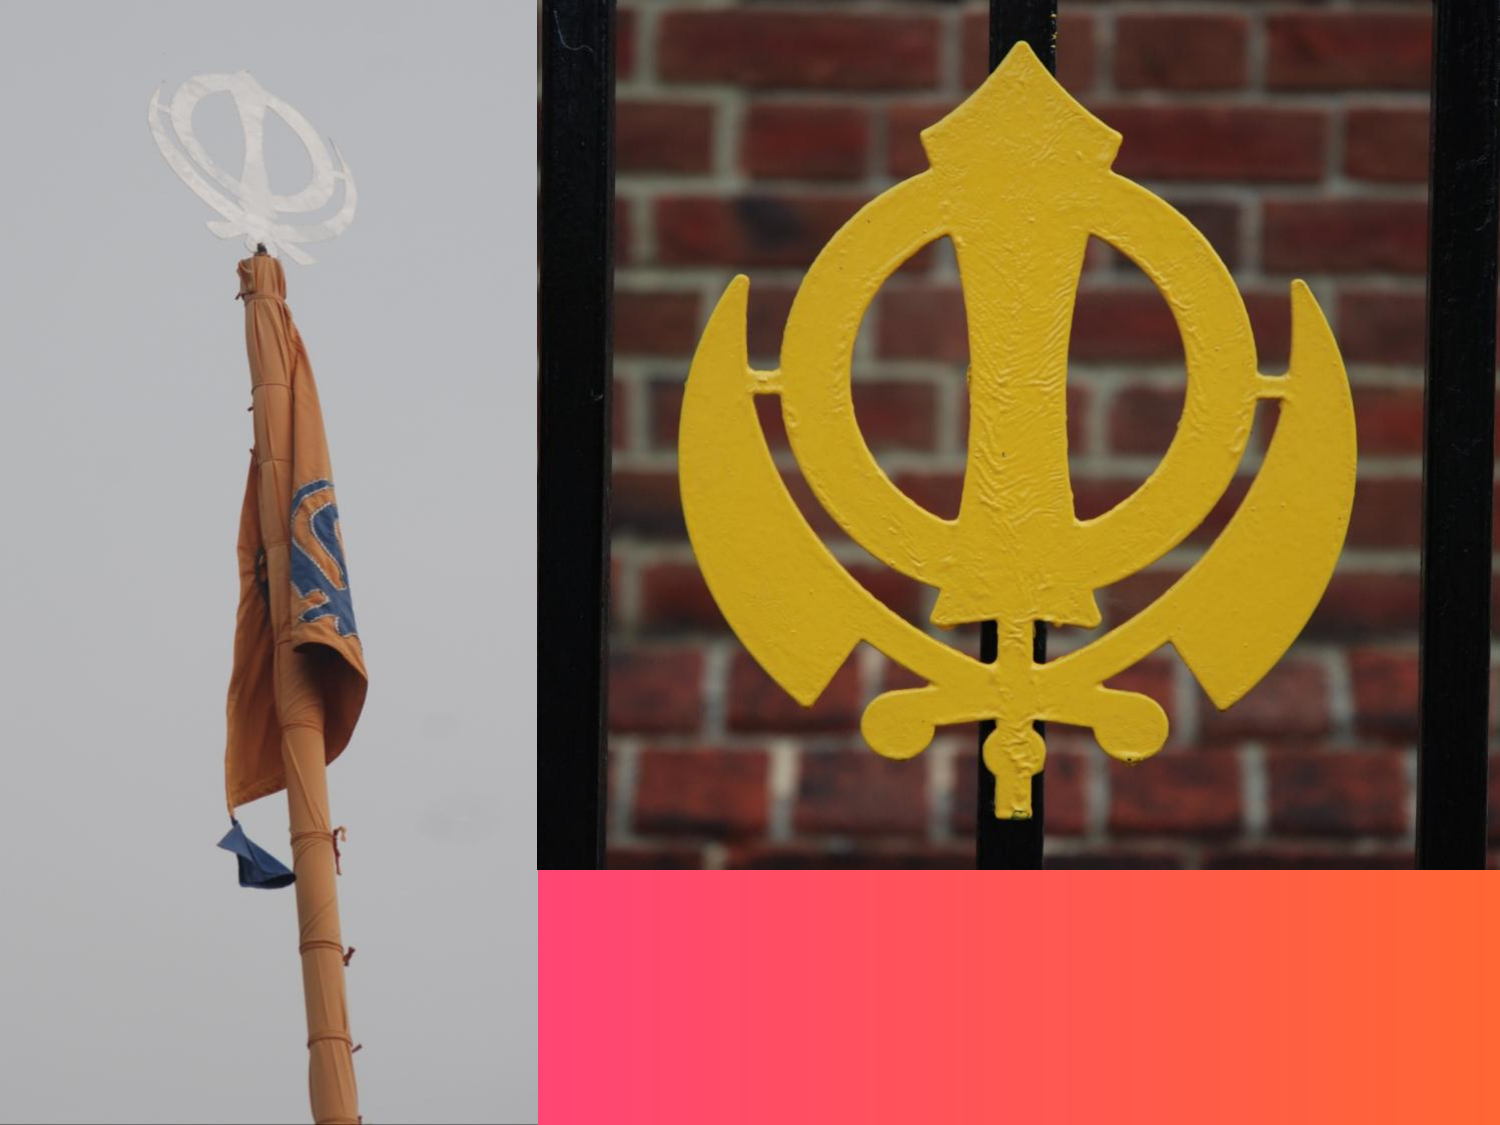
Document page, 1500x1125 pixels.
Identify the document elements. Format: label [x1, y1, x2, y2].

picture [0, 0, 538, 1125]
picture [536, 0, 1500, 870]
